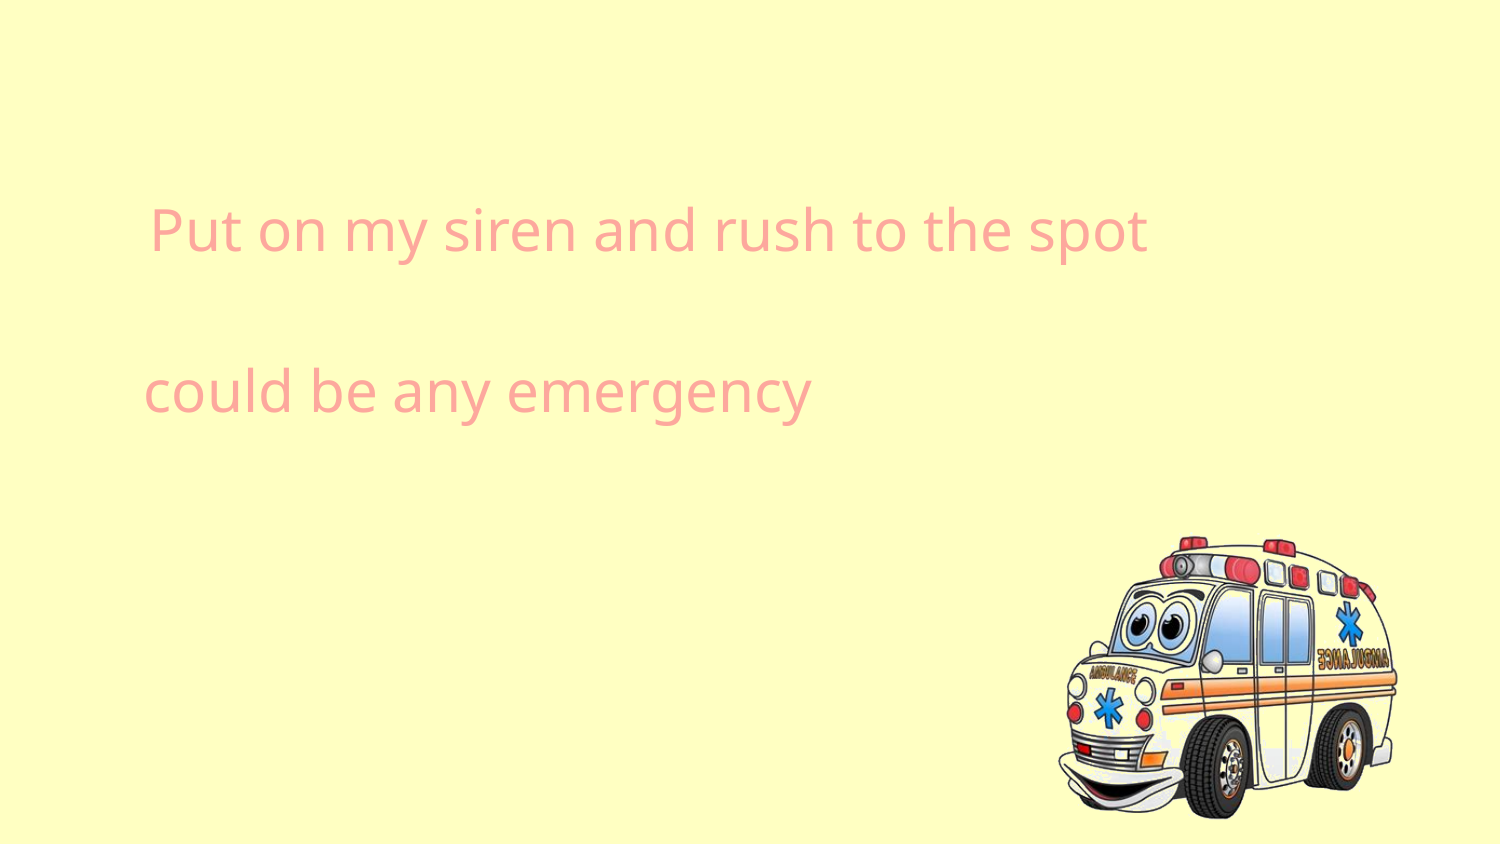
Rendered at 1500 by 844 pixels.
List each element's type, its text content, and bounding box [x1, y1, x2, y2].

picture [997, 515, 1482, 844]
text_box Put on my siren and rush to the spot [134, 185, 1164, 271]
text_box could be any emergency [129, 346, 828, 432]
